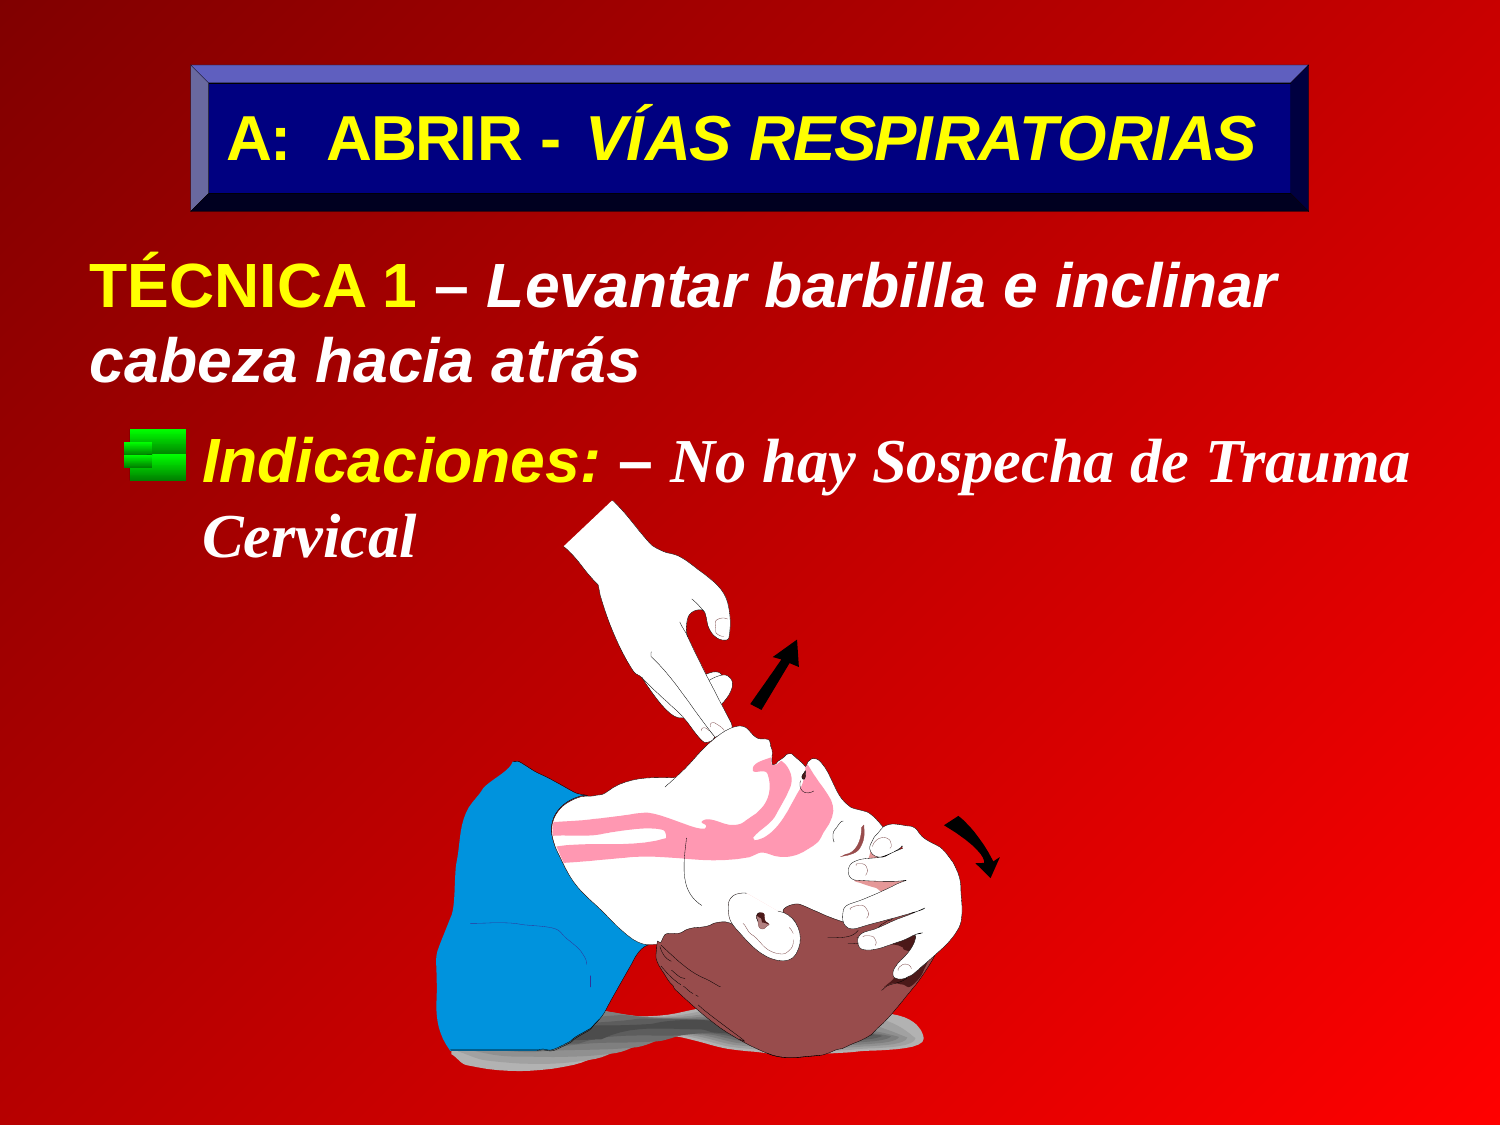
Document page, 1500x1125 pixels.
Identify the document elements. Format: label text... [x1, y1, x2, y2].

text_box TÉCNICA 1 – Levantar barbilla e inclinar cabeza hacia atrás [75, 237, 1463, 403]
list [122, 427, 188, 483]
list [435, 499, 1001, 1072]
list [186, 61, 1313, 216]
text_box Indicaciones: – No hay Sospecha de Trauma Cervical [187, 412, 1450, 578]
